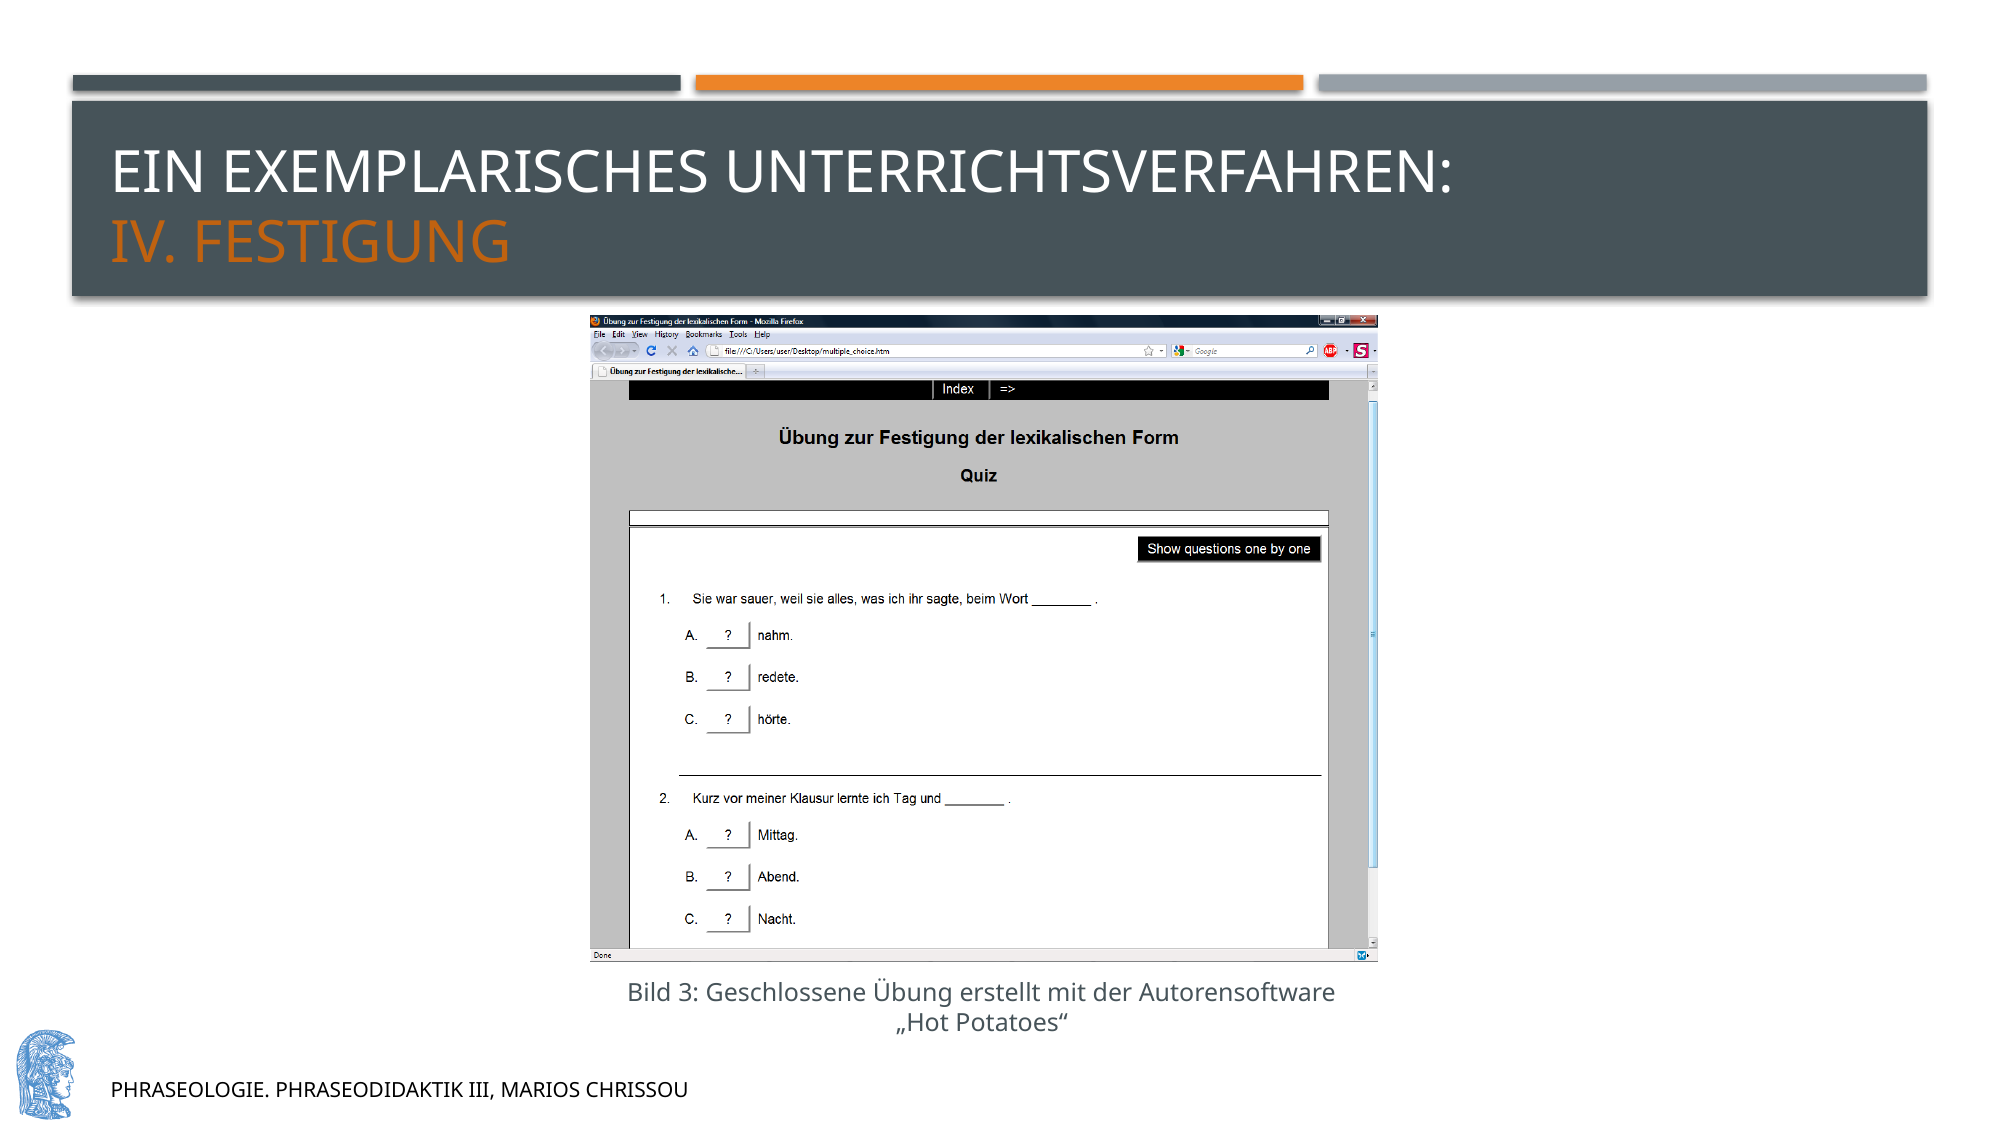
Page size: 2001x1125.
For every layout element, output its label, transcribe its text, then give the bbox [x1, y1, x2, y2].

picture [9, 1026, 81, 1120]
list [590, 314, 1378, 962]
title ein exemplarisches unterrichtsverfahren: IV. festigung [95, 115, 1905, 282]
text_box Bild 3: Geschlossene Übung erstellt mit der Autorensoftware „Hot Potatoes“ [587, 970, 1377, 1045]
